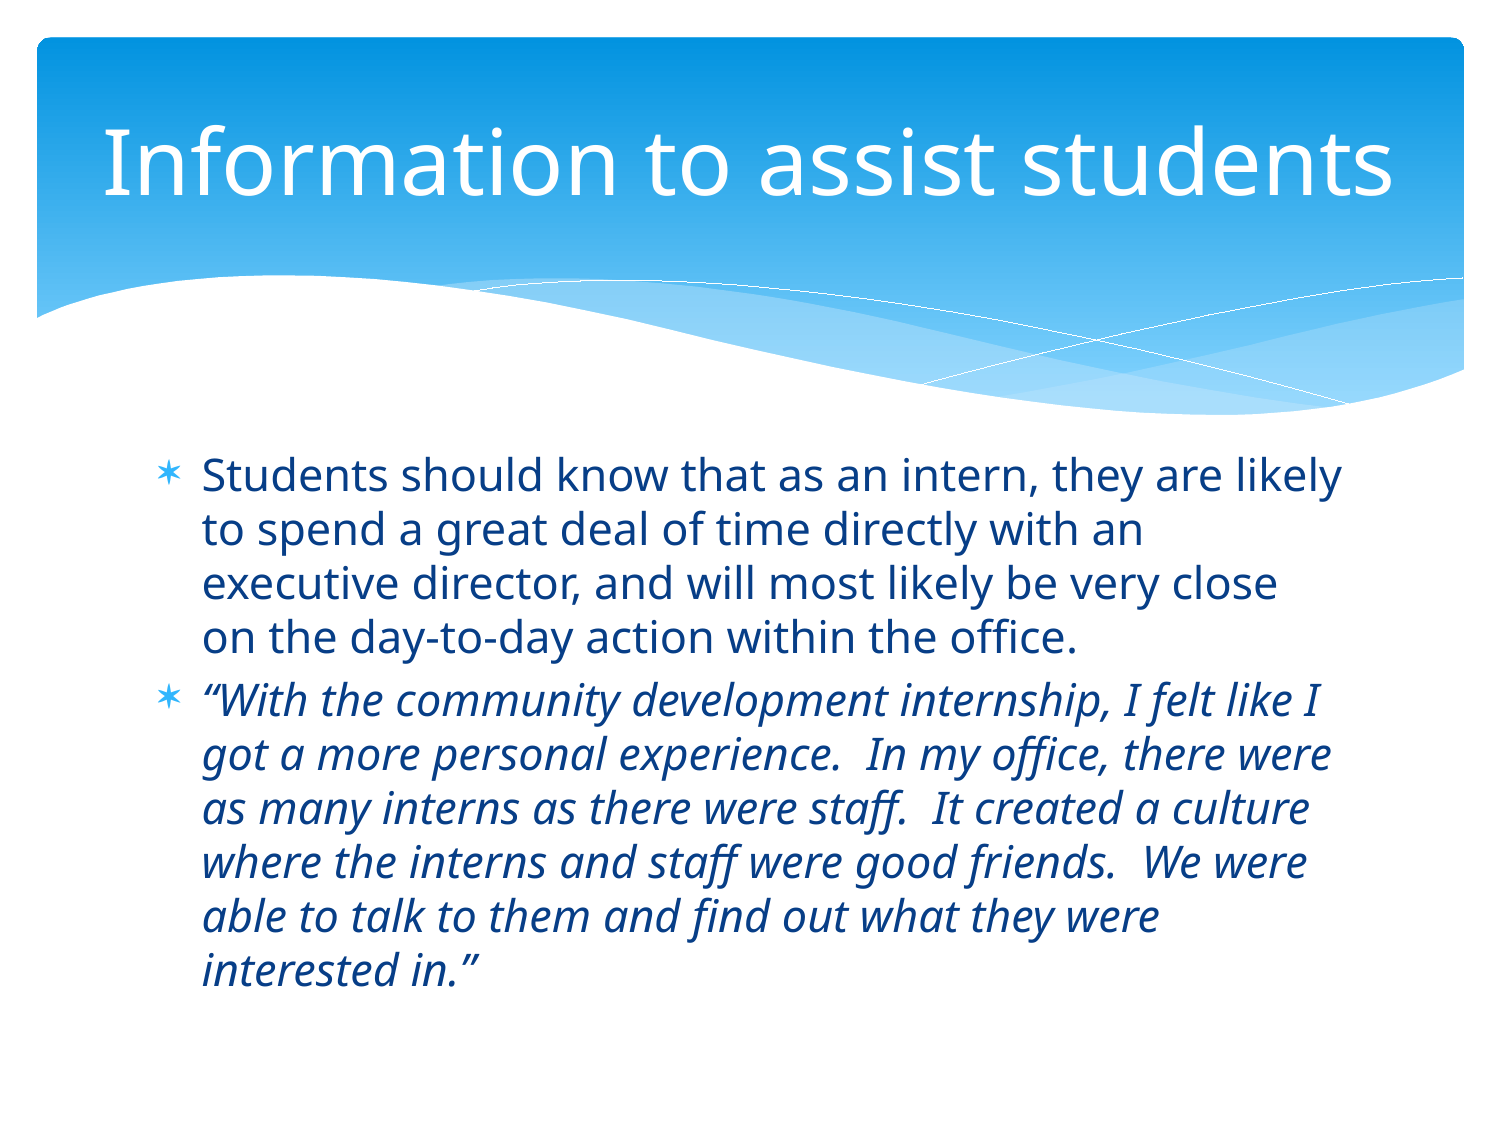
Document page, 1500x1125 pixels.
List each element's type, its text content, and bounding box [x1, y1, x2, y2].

list Students should know that as an intern, they are likely to spend a great deal of time directly with an executive director, and will most likely be very close on the day-to-day action within the office. “With the community development internship, I felt like I got a more personal experience. In my office, there were as many interns as there were staff. It created a culture where the interns and staff were good friends. We were able to talk to them and find out what they were interested in.” [143, 438, 1359, 1005]
title Information to assist students [75, 55, 1425, 261]
